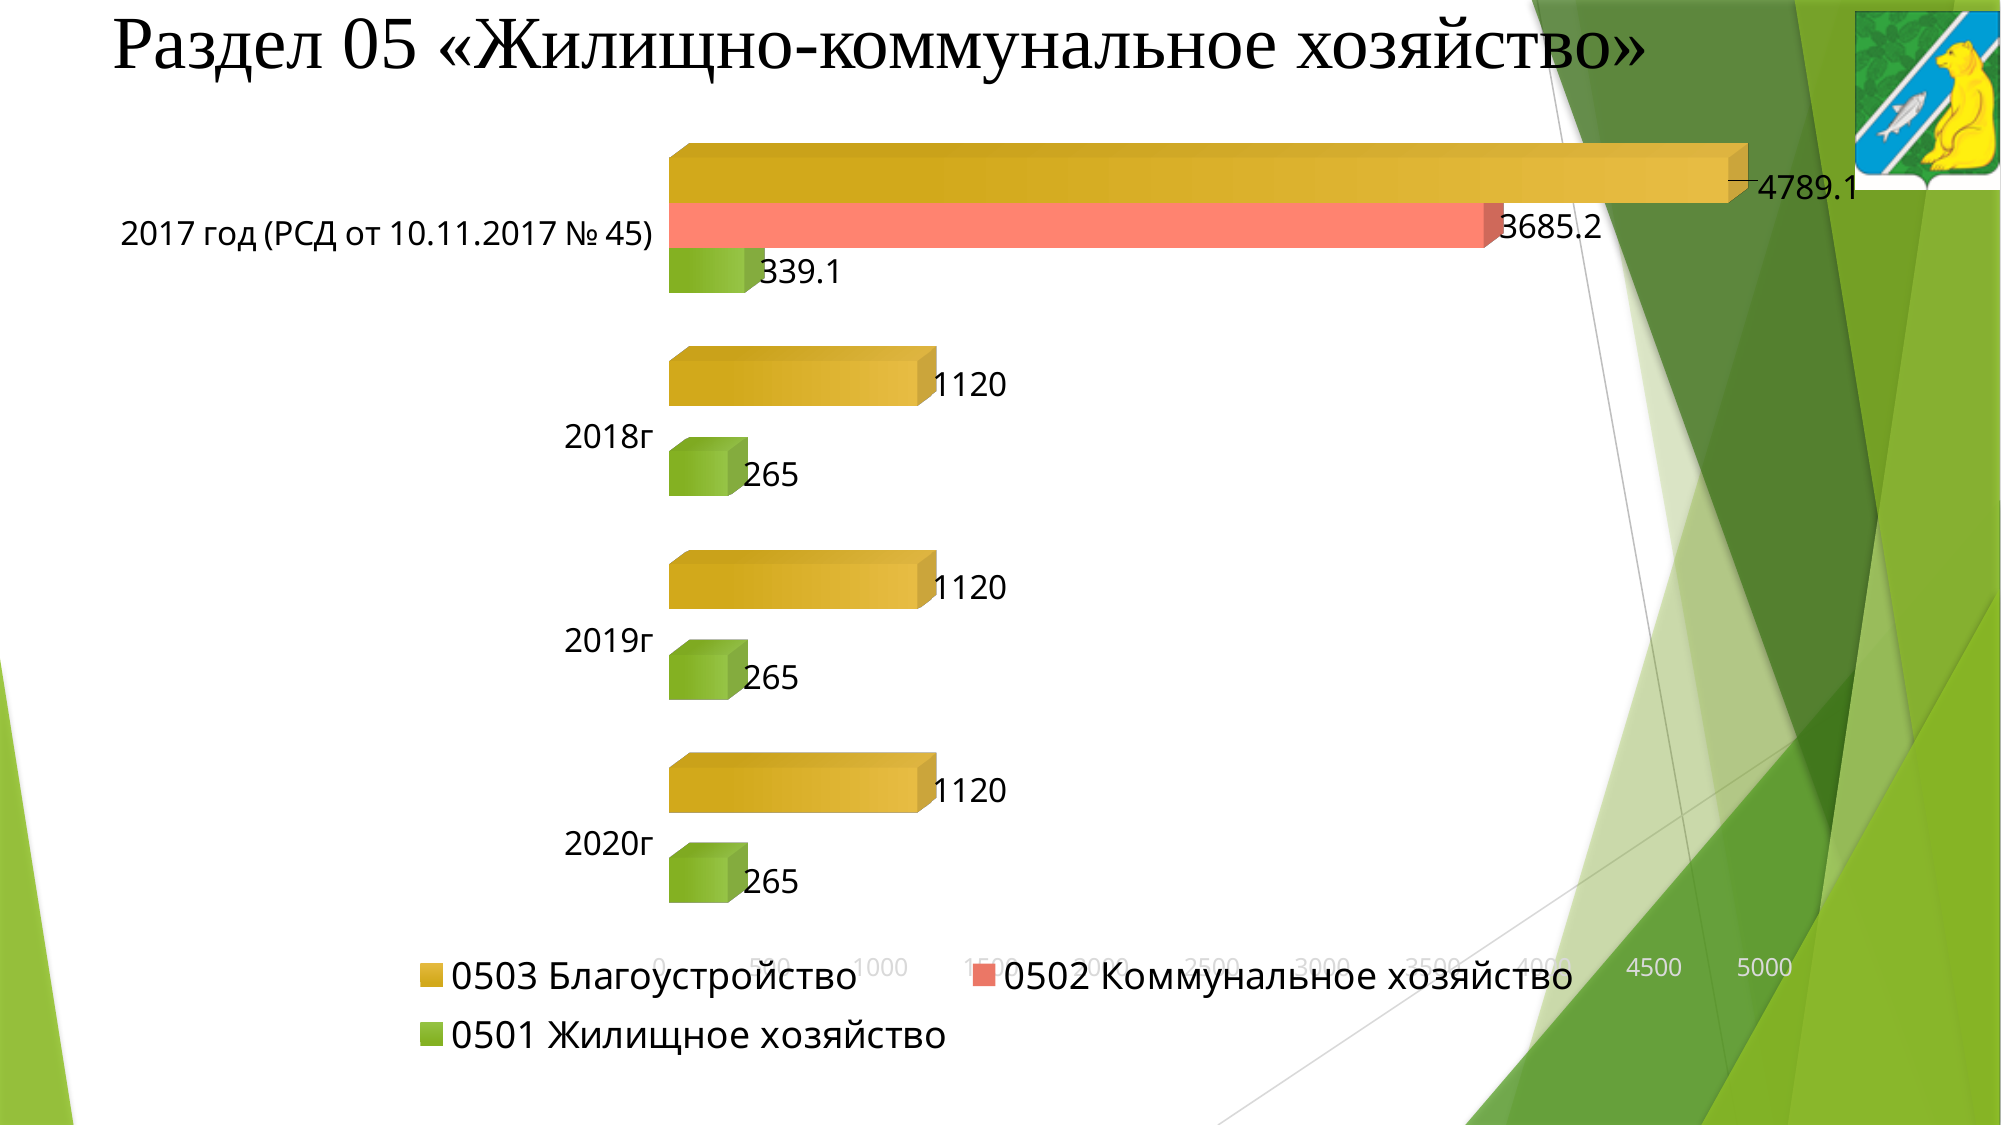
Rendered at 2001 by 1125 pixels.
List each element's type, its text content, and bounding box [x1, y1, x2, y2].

picture [1854, 10, 1971, 144]
text_box Раздел 05 «Жилищно-коммунальное хозяйство» [126, 33, 1642, 60]
table_cell 872,7 [119, 26, 1555, 67]
chart [67, 78, 1929, 1068]
picture [1854, 36, 2000, 191]
picture [1877, 92, 1926, 142]
